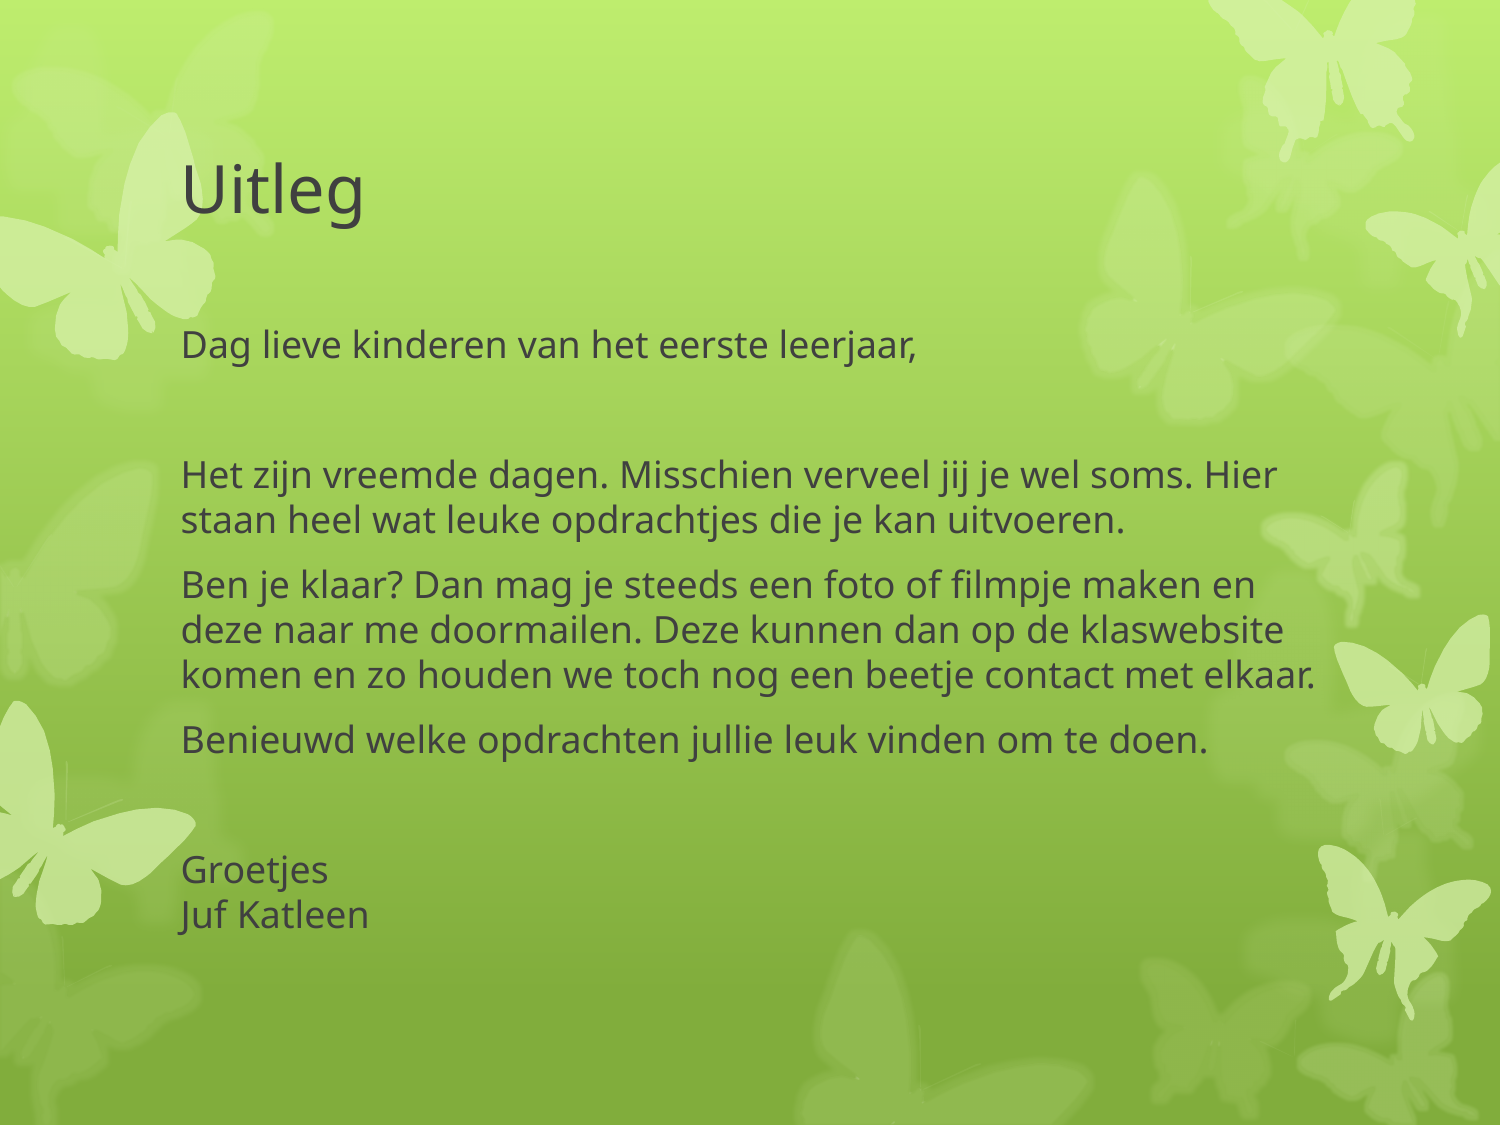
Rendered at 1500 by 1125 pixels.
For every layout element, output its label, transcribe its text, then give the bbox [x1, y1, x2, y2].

title Uitleg [165, 110, 1335, 263]
list Dag lieve kinderen van het eerste leerjaar, Het zijn vreemde dagen. Misschien verveel jij je wel soms. Hier staan heel wat leuke opdrachtjes die je kan uitvoeren. Ben je klaar? Dan mag je steeds een foto of filmpje maken en deze naar me doormailen. Deze kunnen dan op de klaswebsite komen en zo houden we toch nog een beetje contact met elkaar. Benieuwd welke opdrachten jullie leuk vinden om te doen. Groetjes Juf Katleen [165, 296, 1335, 962]
